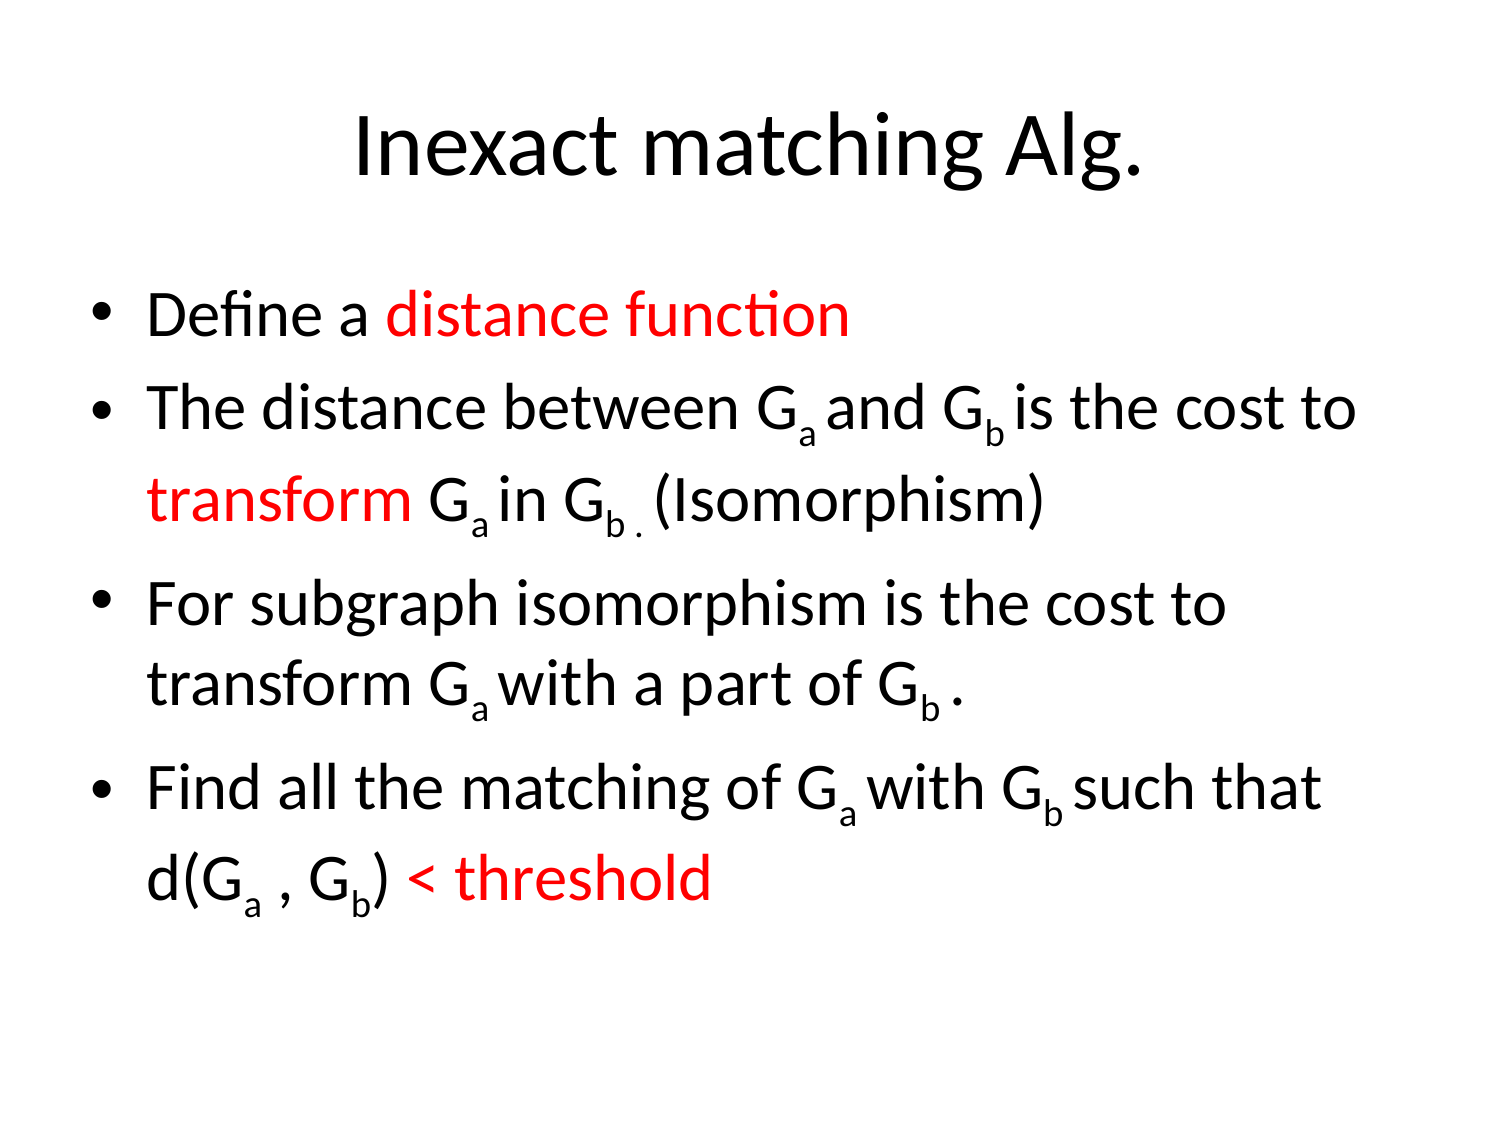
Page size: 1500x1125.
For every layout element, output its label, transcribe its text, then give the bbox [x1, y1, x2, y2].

title Inexact matching Alg. [75, 45, 1425, 233]
list Define a distance function The distance between Ga and Gb is the cost to transform Ga in Gb . (Isomorphism) For subgraph isomorphism is the cost to transform Ga with a part of Gb . Find all the matching of Ga with Gb such that d(Ga , Gb) < threshold [75, 262, 1425, 1005]
